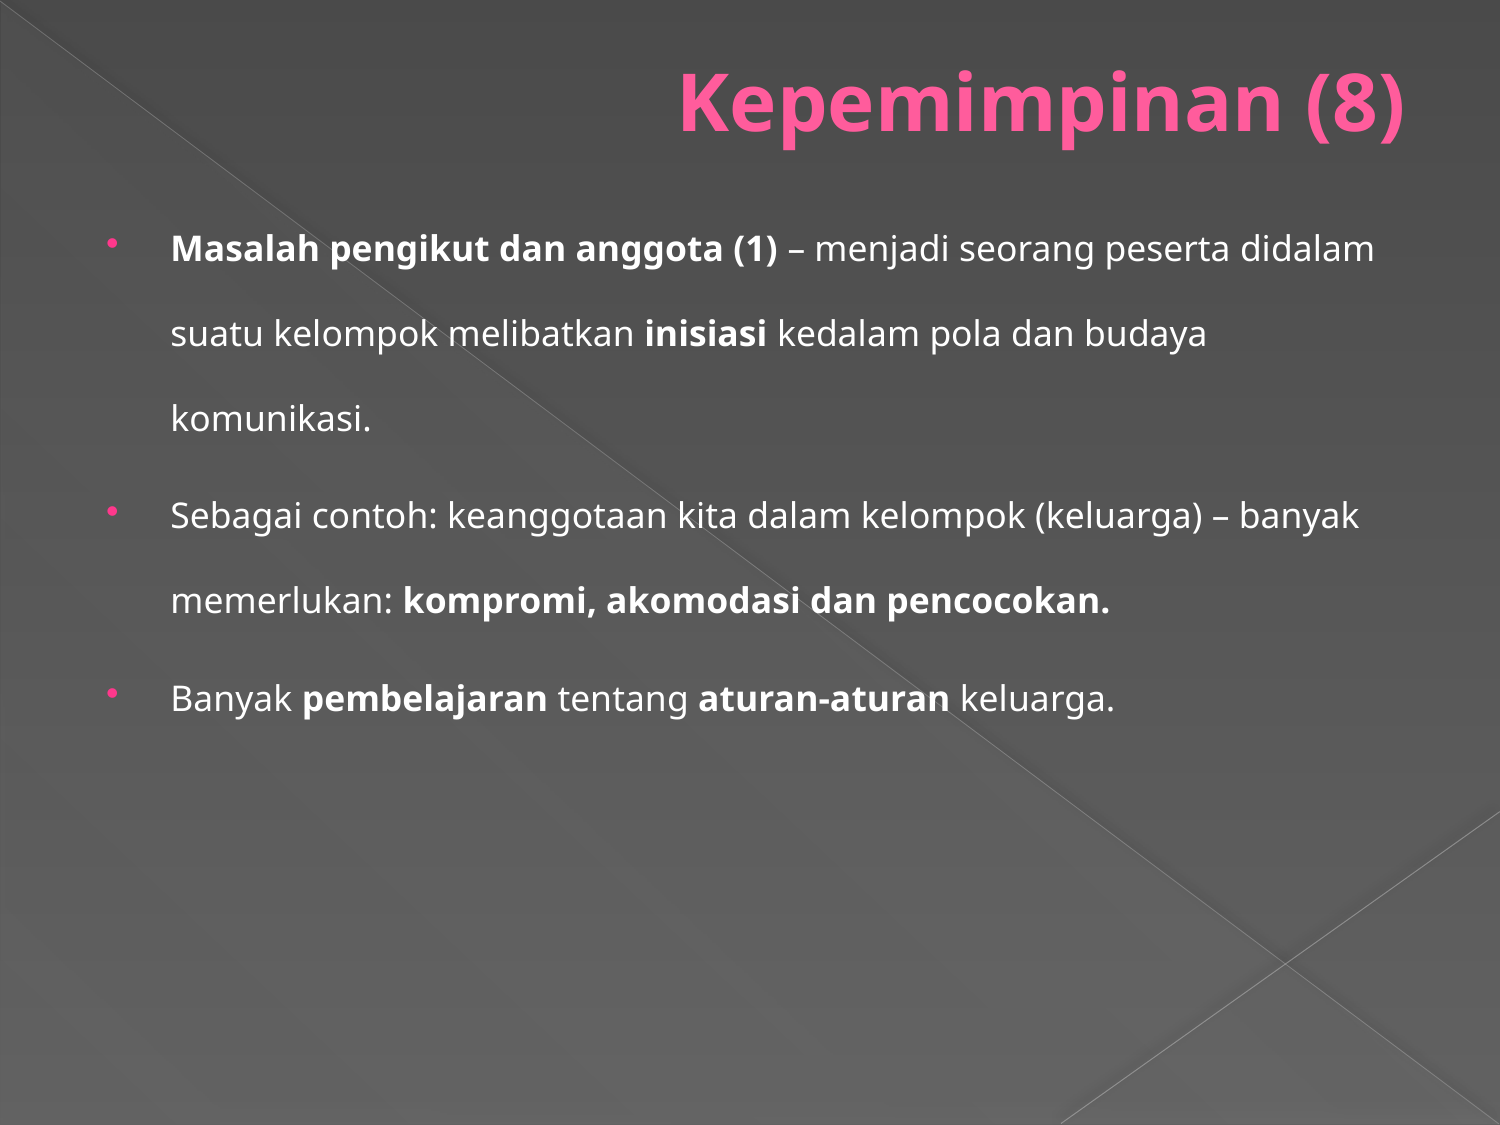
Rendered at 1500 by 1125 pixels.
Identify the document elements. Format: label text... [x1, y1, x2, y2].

list Masalah pengikut dan anggota (1) – menjadi seorang peserta didalam suatu kelompok melibatkan inisiasi kedalam pola dan budaya komunikasi. Sebagai contoh: keanggotaan kita dalam kelompok (keluarga) – banyak memerlukan: kompromi, akomodasi dan pencocokan. Banyak pembelajaran tentang aturan-aturan keluarga. [81, 175, 1433, 774]
title Kepemimpinan (8) [632, 0, 1421, 175]
